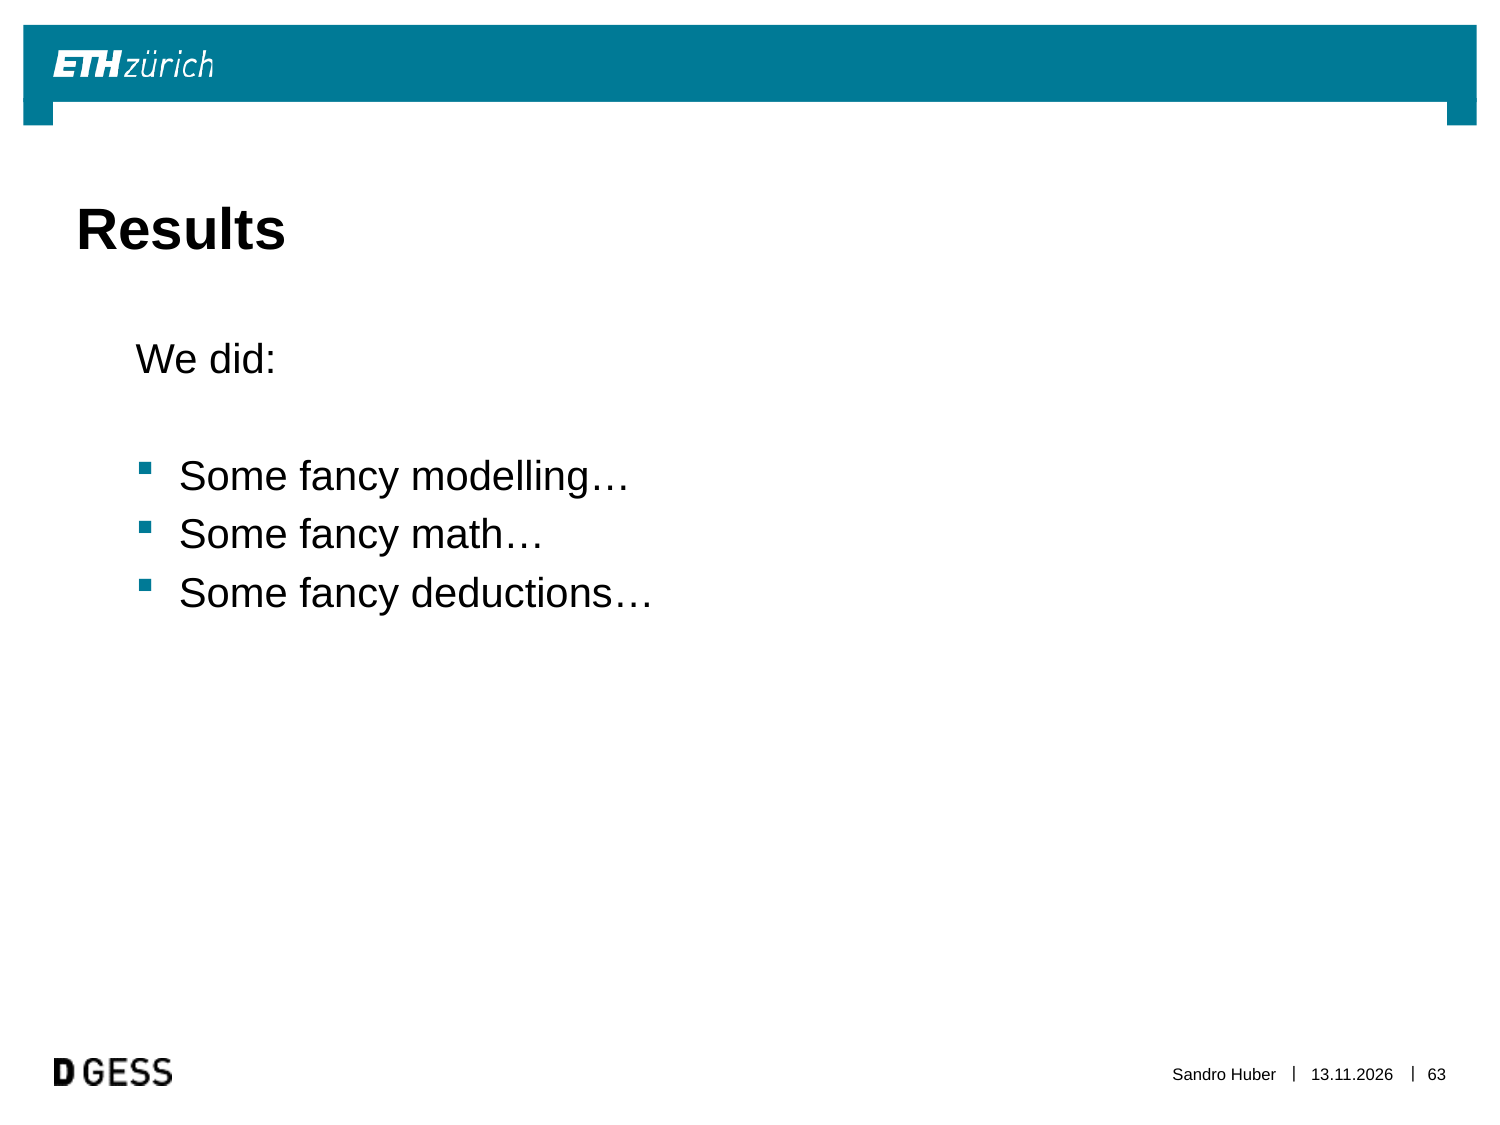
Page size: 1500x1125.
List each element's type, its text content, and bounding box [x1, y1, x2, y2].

slide_number 63 [1415, 1034, 1459, 1112]
picture [54, 1058, 172, 1086]
title Results [53, 101, 1447, 262]
footer Sandro Huber [750, 1034, 1277, 1112]
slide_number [1302, 1034, 1403, 1112]
list We did: Some fancy modelling… Some fancy math… Some fancy deductions… [53, 332, 1447, 1024]
